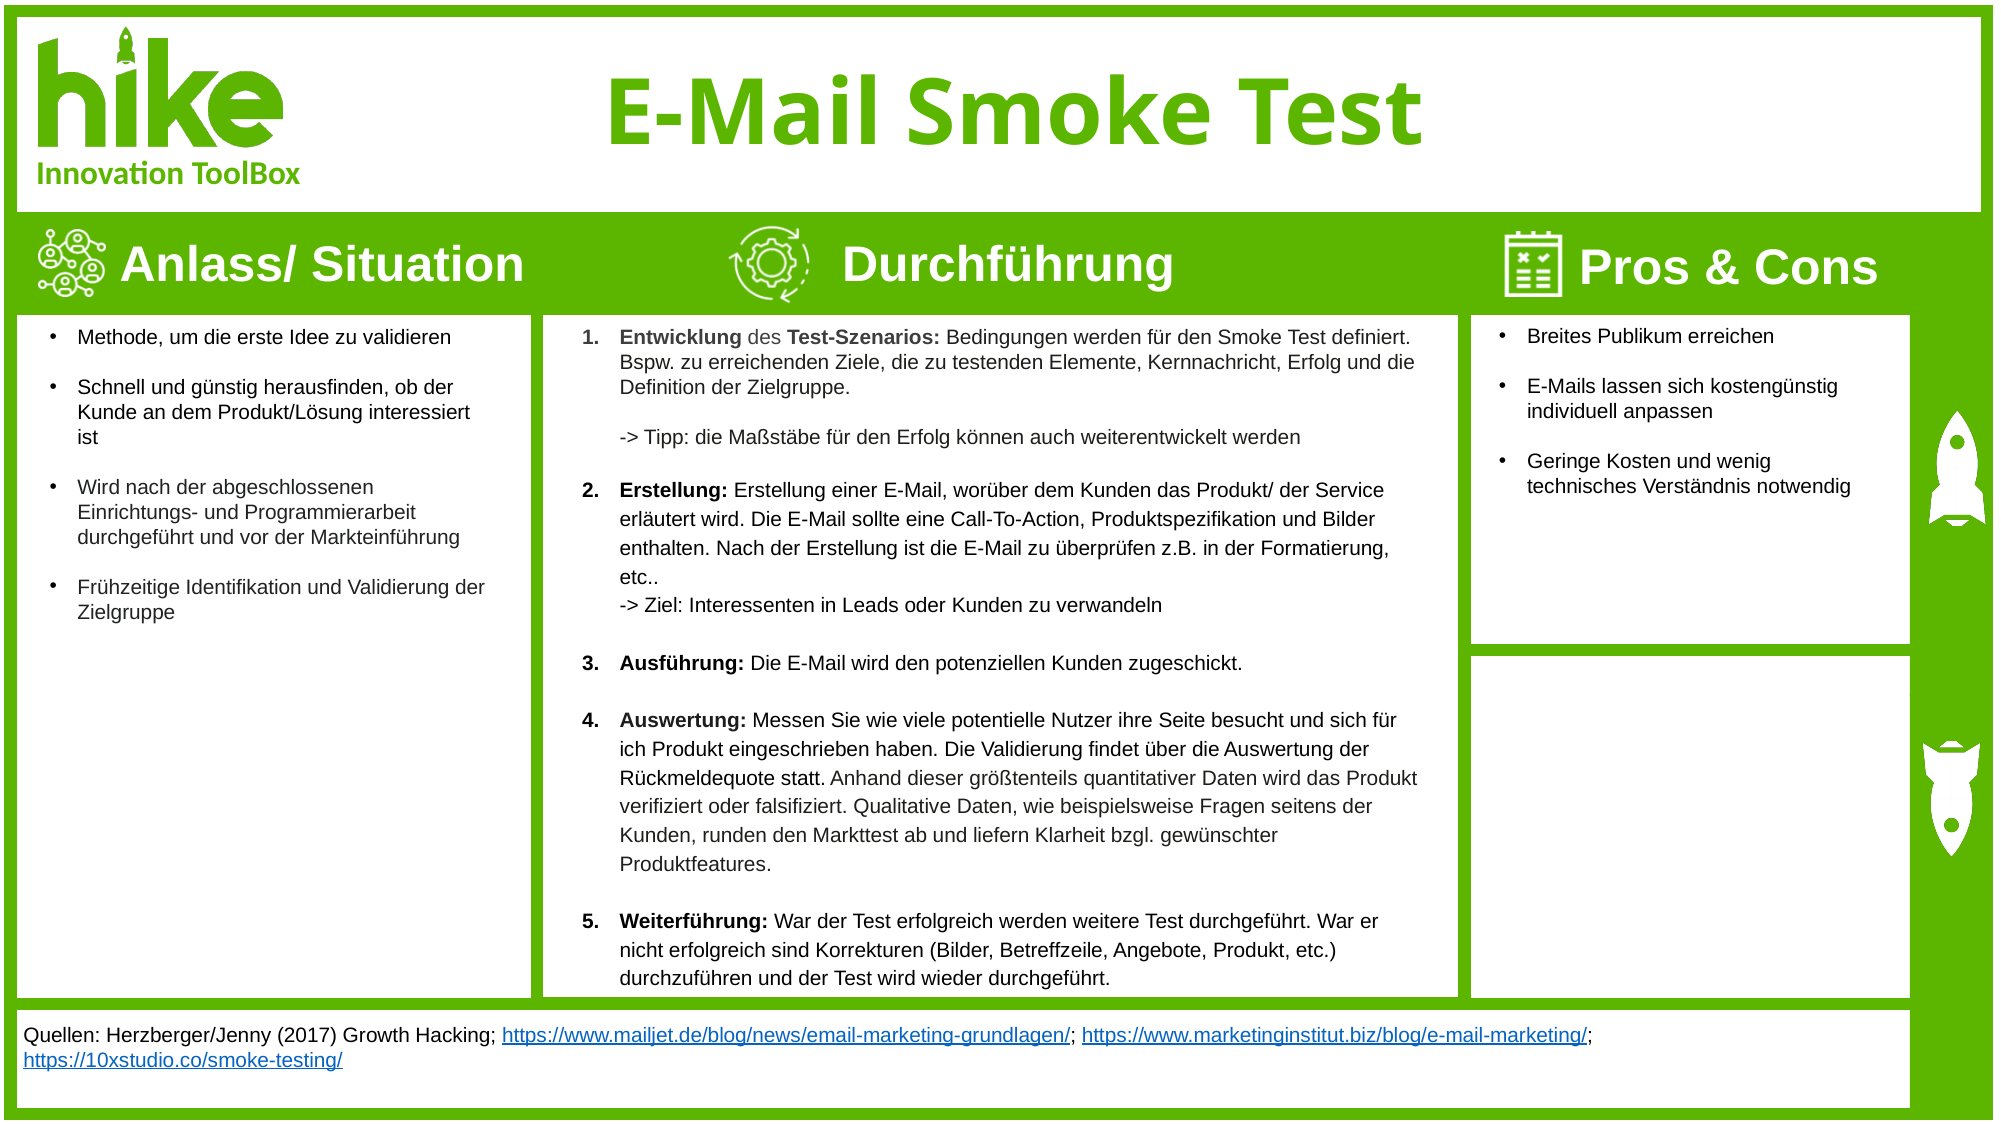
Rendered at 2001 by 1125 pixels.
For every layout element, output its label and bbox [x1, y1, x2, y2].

text_box [8, 0, 2000, 1120]
text_box [0, 316, 8, 631]
